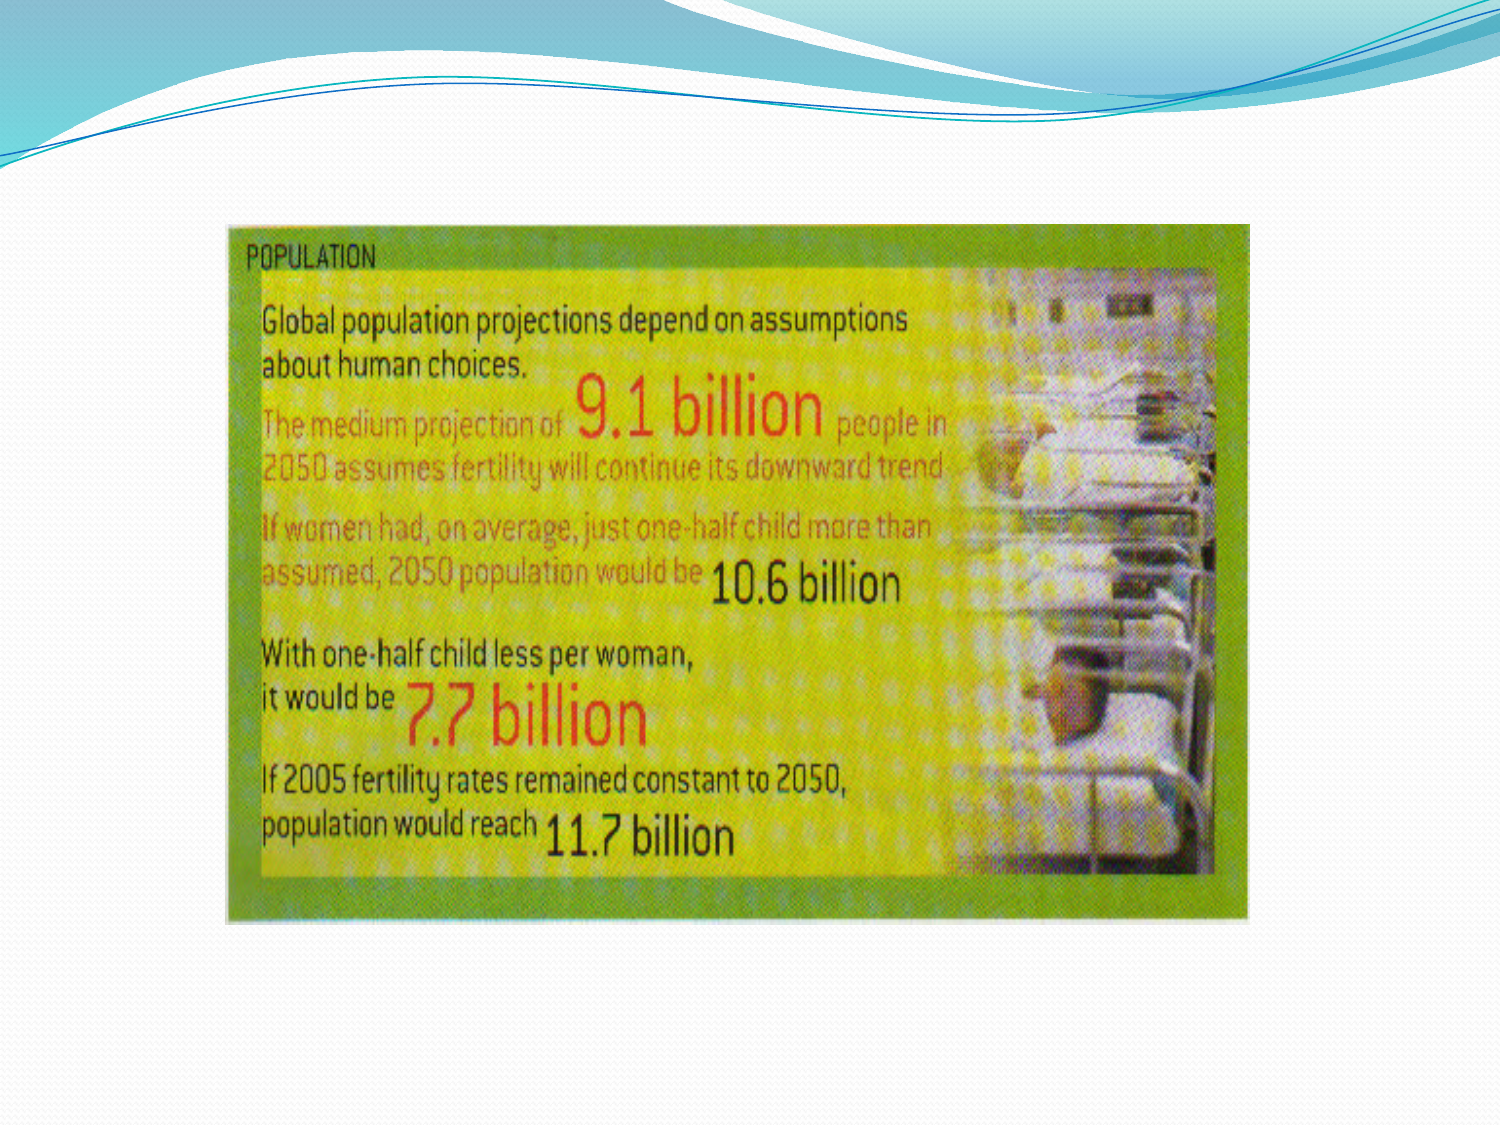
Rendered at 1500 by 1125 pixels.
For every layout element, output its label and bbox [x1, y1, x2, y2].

picture [224, 224, 1251, 926]
